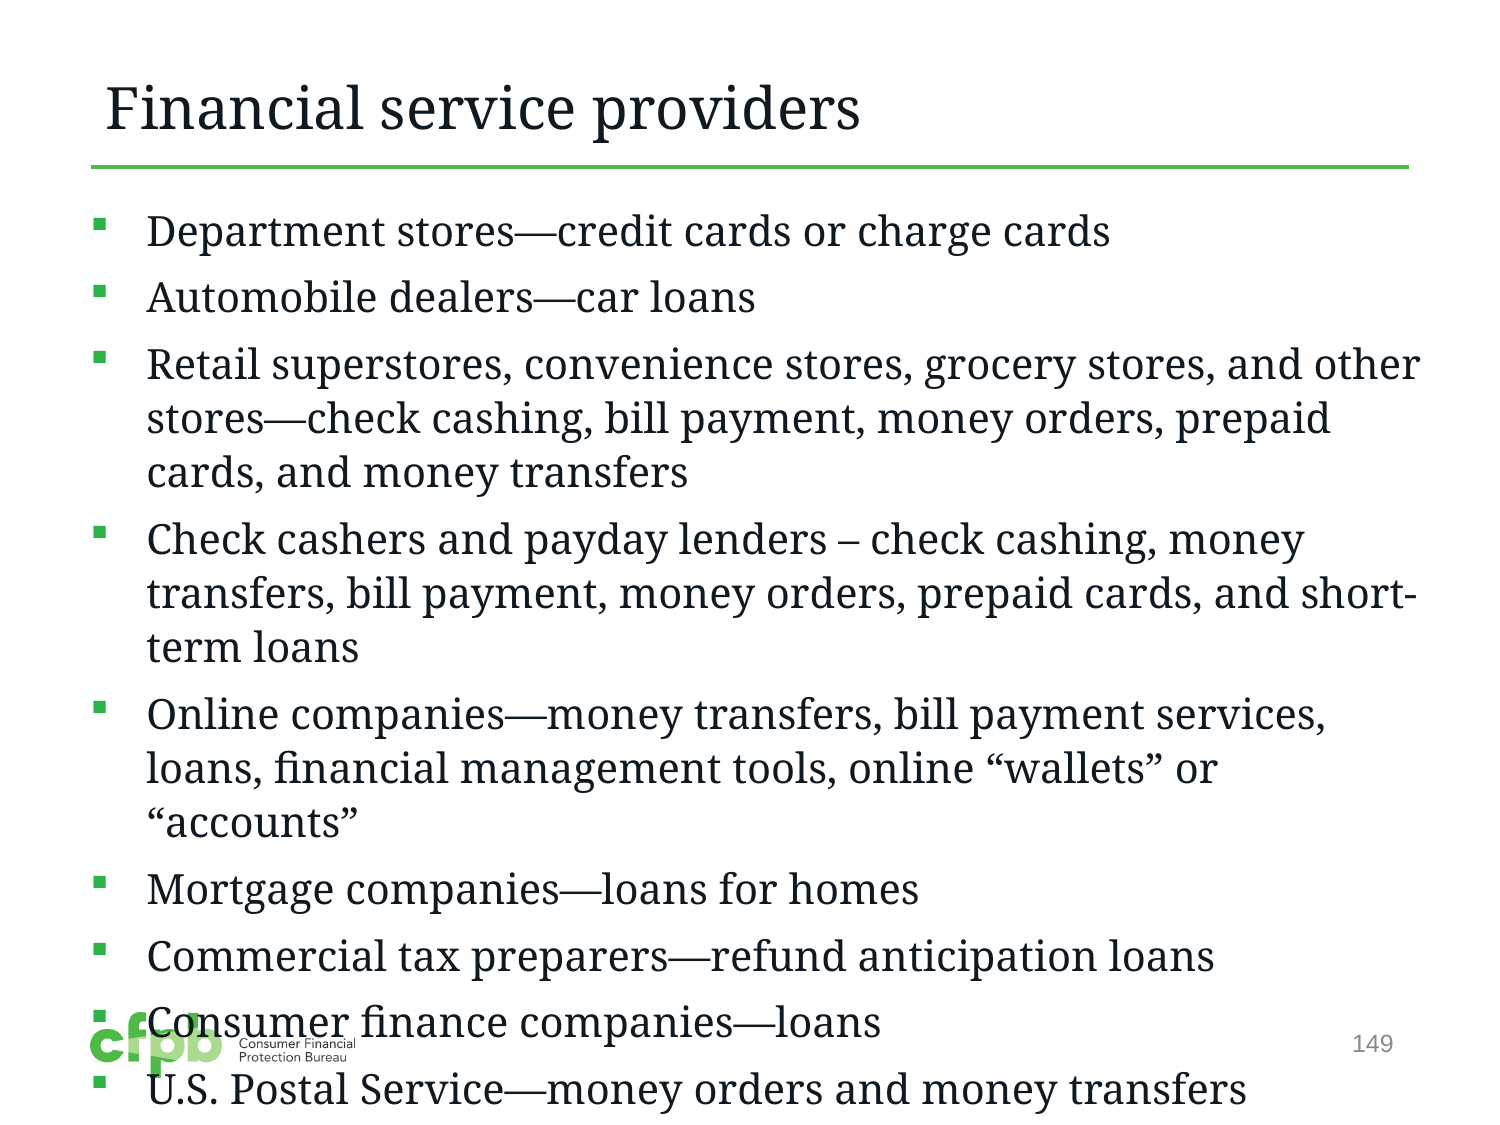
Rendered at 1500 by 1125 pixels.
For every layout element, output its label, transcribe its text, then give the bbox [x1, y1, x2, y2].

footer 149 [934, 1012, 1410, 1073]
title Financial service providers [90, 45, 1410, 167]
list Department stores—credit cards or charge cards Automobile dealers—car loans Retail superstores, convenience stores, grocery stores, and other stores—check cashing, bill payment, money orders, prepaid cards, and money transfers Check cashers and payday lenders – check cashing, money transfers, bill payment, money orders, prepaid cards, and short-term loans Online companies—money transfers, bill payment services, loans, financial management tools, online “wallets” or “accounts” Mortgage companies—loans for homes Commercial tax preparers—refund anticipation loans Consumer finance companies—loans U.S. Postal Service—money orders and money transfers [75, 192, 1444, 936]
picture [90, 1012, 355, 1078]
